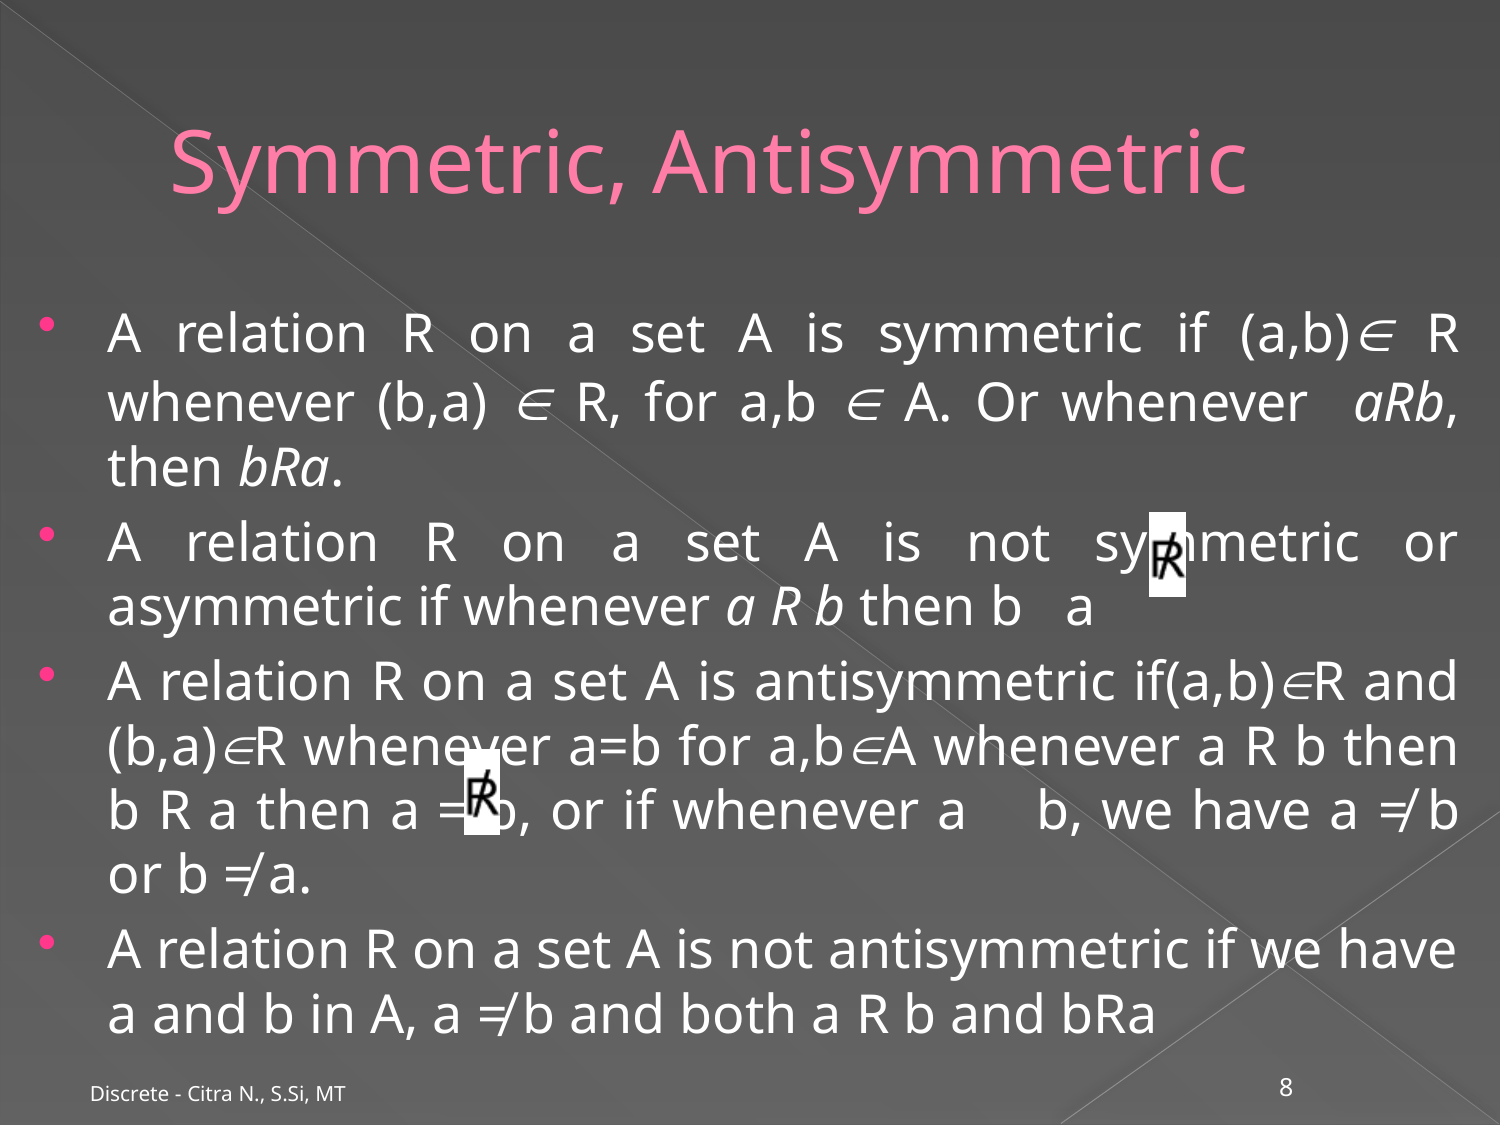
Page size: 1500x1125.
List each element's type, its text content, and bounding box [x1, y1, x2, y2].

title Symmetric, Antisymmetric [75, 43, 1425, 274]
list A relation R on a set A is symmetric if (a,b) R whenever (b,a)  R, for a,b  A. Or whenever aRb, then bRa. A relation R on a set A is not symmetric or asymmetric if whenever a R b then b a A relation R on a set A is antisymmetric if(a,b)R and (b,a)R whenever a=b for a,bA whenever a R b then b R a then a = b, or if whenever a b, we have a ≠ b or b ≠ a. A relation R on a set A is not antisymmetric if we have a and b in A, a ≠ b and both a R b and bRa [24, 287, 1475, 1059]
slide_number 8 [1245, 1063, 1328, 1113]
footer Discrete - Citra N., S.Si, MT [75, 1063, 774, 1113]
picture [1149, 512, 1187, 598]
picture [463, 749, 501, 835]
